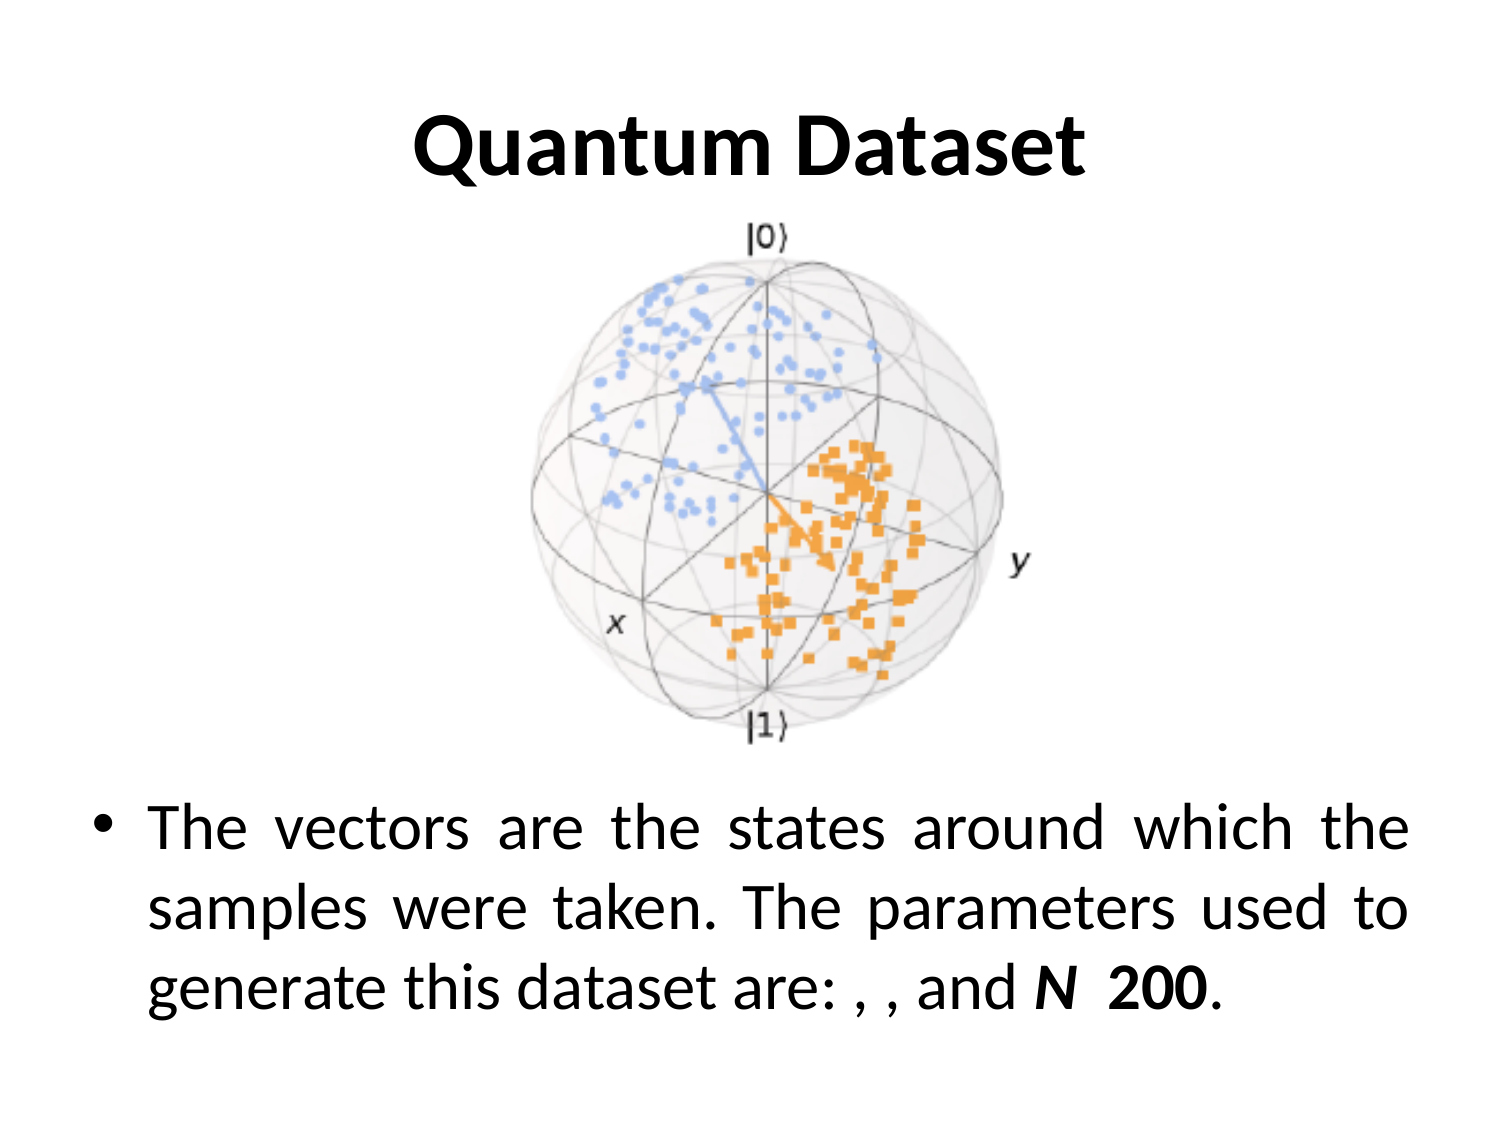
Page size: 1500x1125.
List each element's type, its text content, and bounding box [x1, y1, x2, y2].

title Quantum Dataset [75, 45, 1425, 233]
picture [489, 196, 1063, 776]
